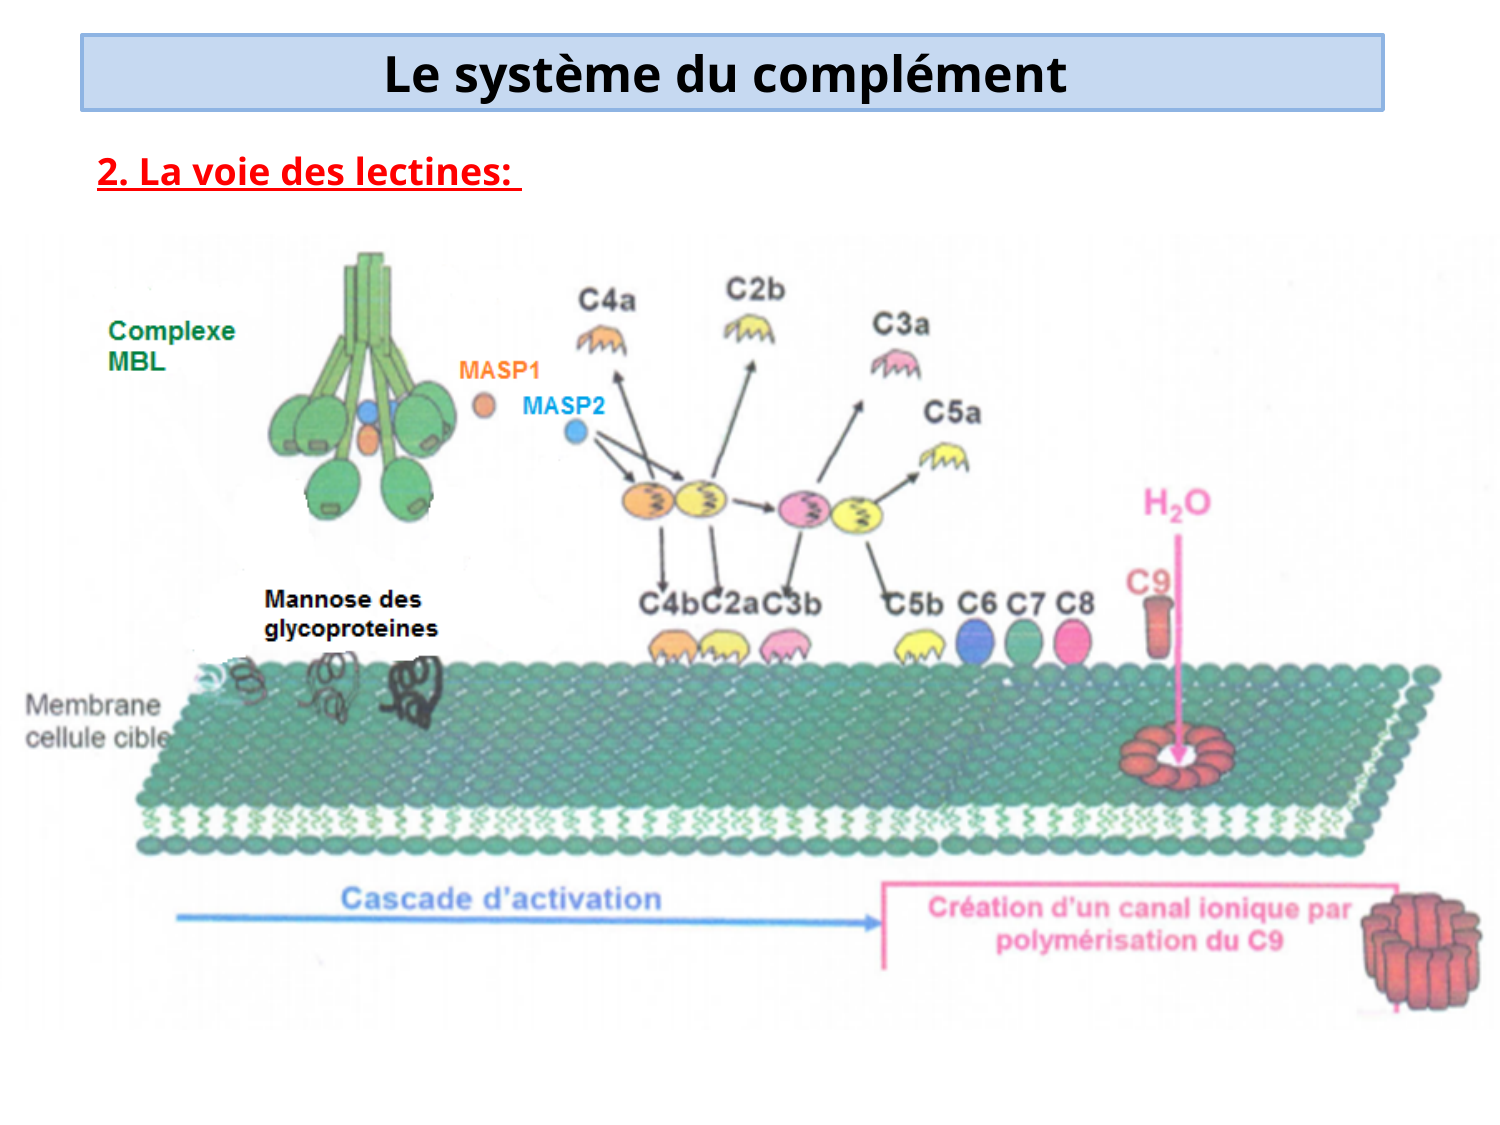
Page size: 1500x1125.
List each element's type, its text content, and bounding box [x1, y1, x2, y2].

text_box 2. La voie des lectines: [82, 140, 598, 232]
text_box Le système du complément [82, 35, 1383, 110]
picture [0, 234, 1500, 1030]
